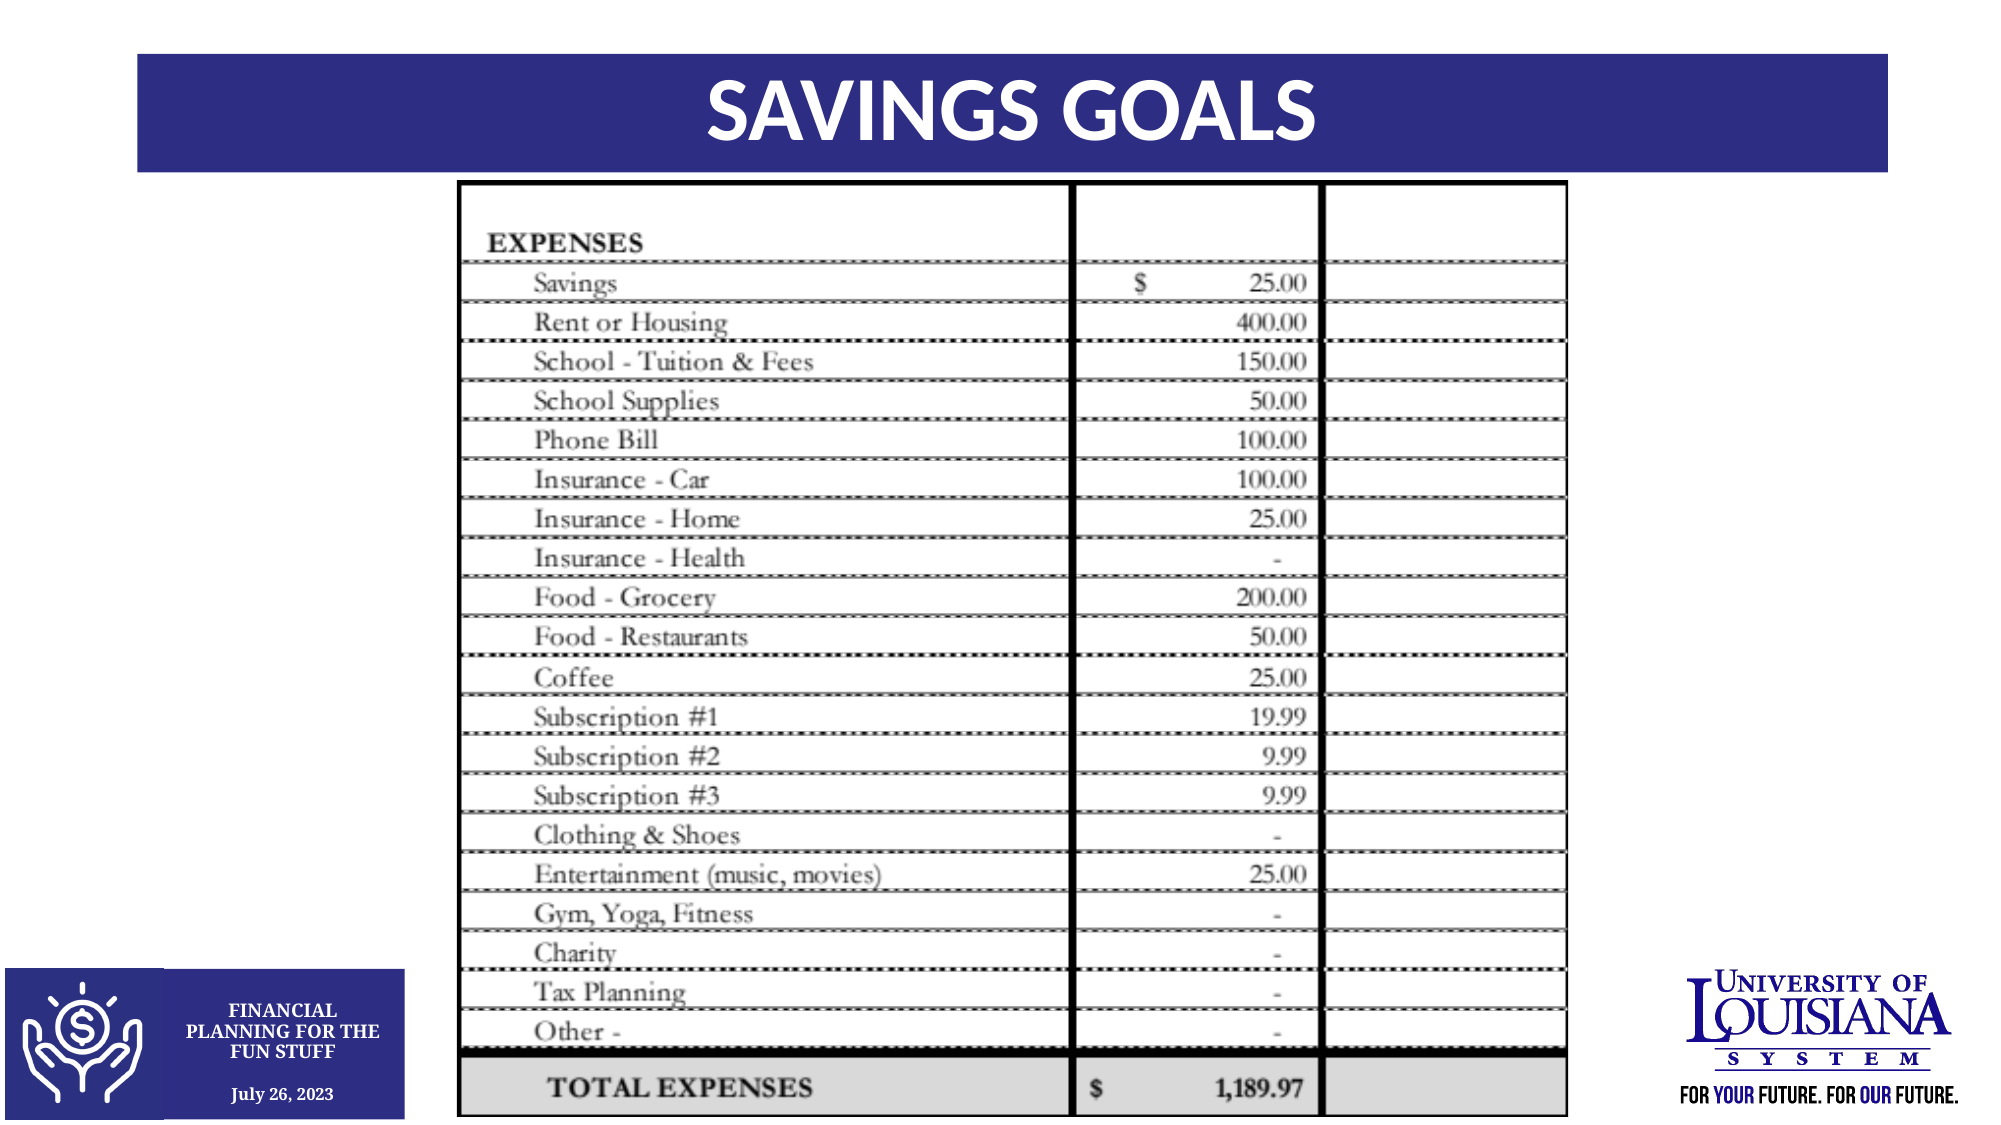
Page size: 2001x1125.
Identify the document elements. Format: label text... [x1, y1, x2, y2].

picture [456, 180, 1569, 1118]
text_box Savings Goals [137, 53, 1888, 173]
picture [5, 968, 161, 1120]
picture [1655, 956, 1983, 1120]
